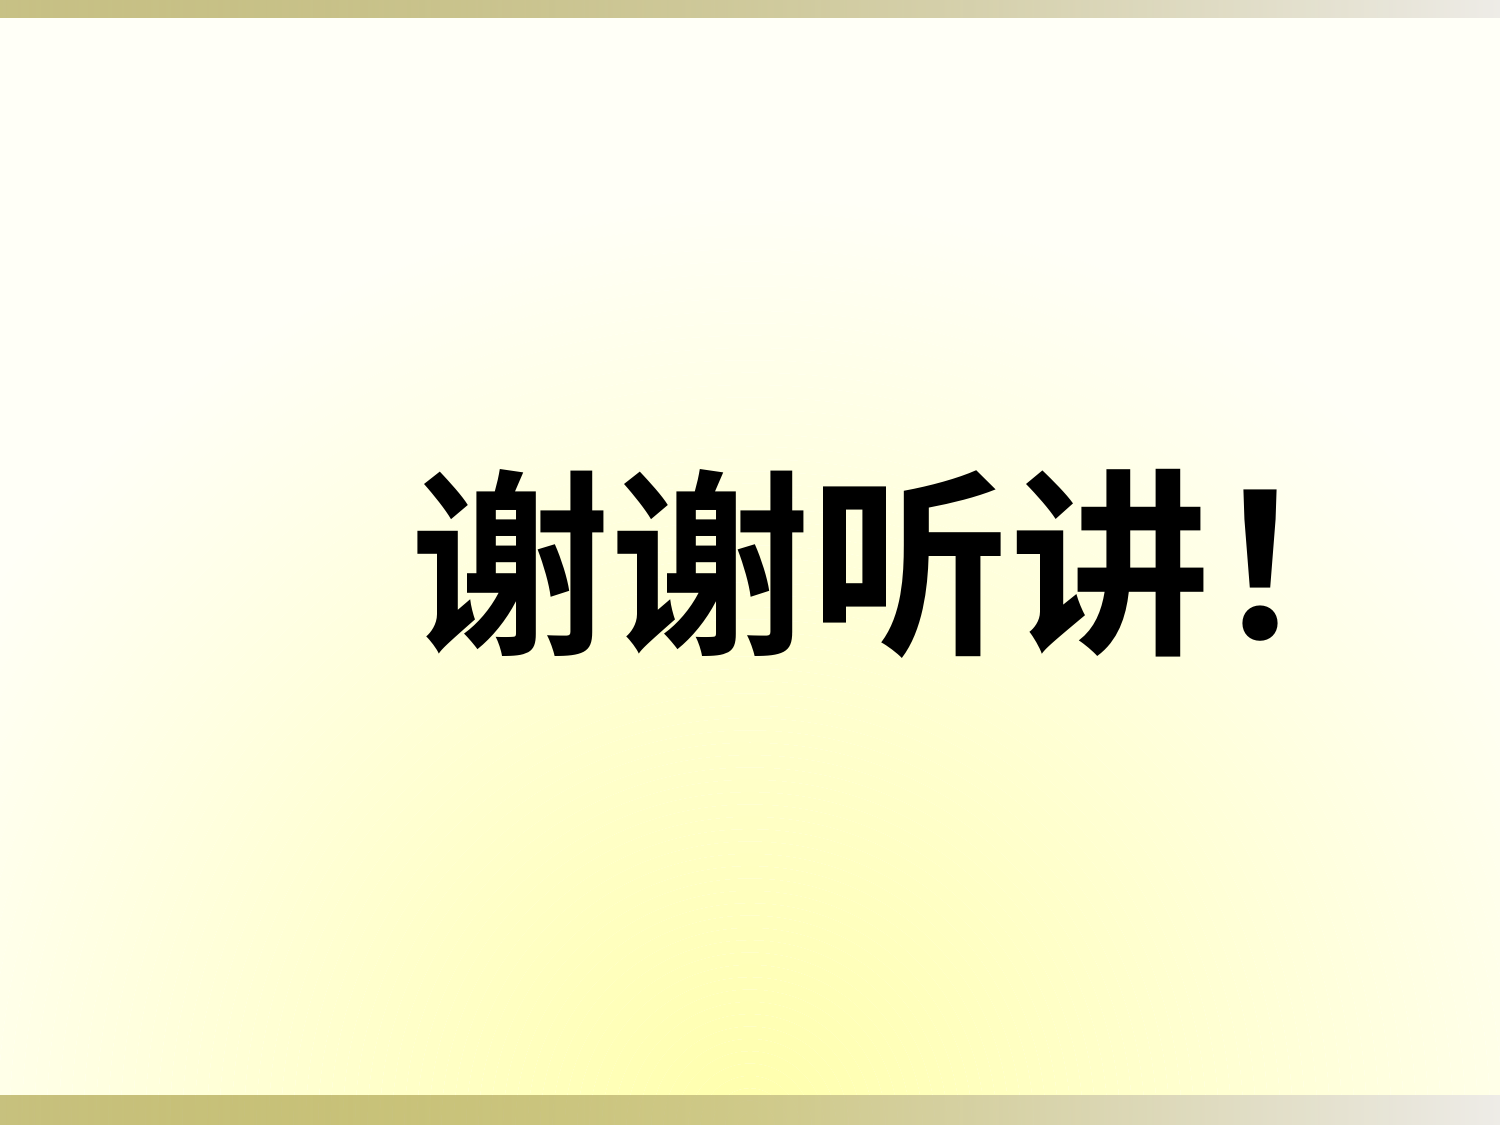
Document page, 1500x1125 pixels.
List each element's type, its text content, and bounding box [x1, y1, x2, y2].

text_box 谢谢听讲！ [324, 432, 1296, 688]
